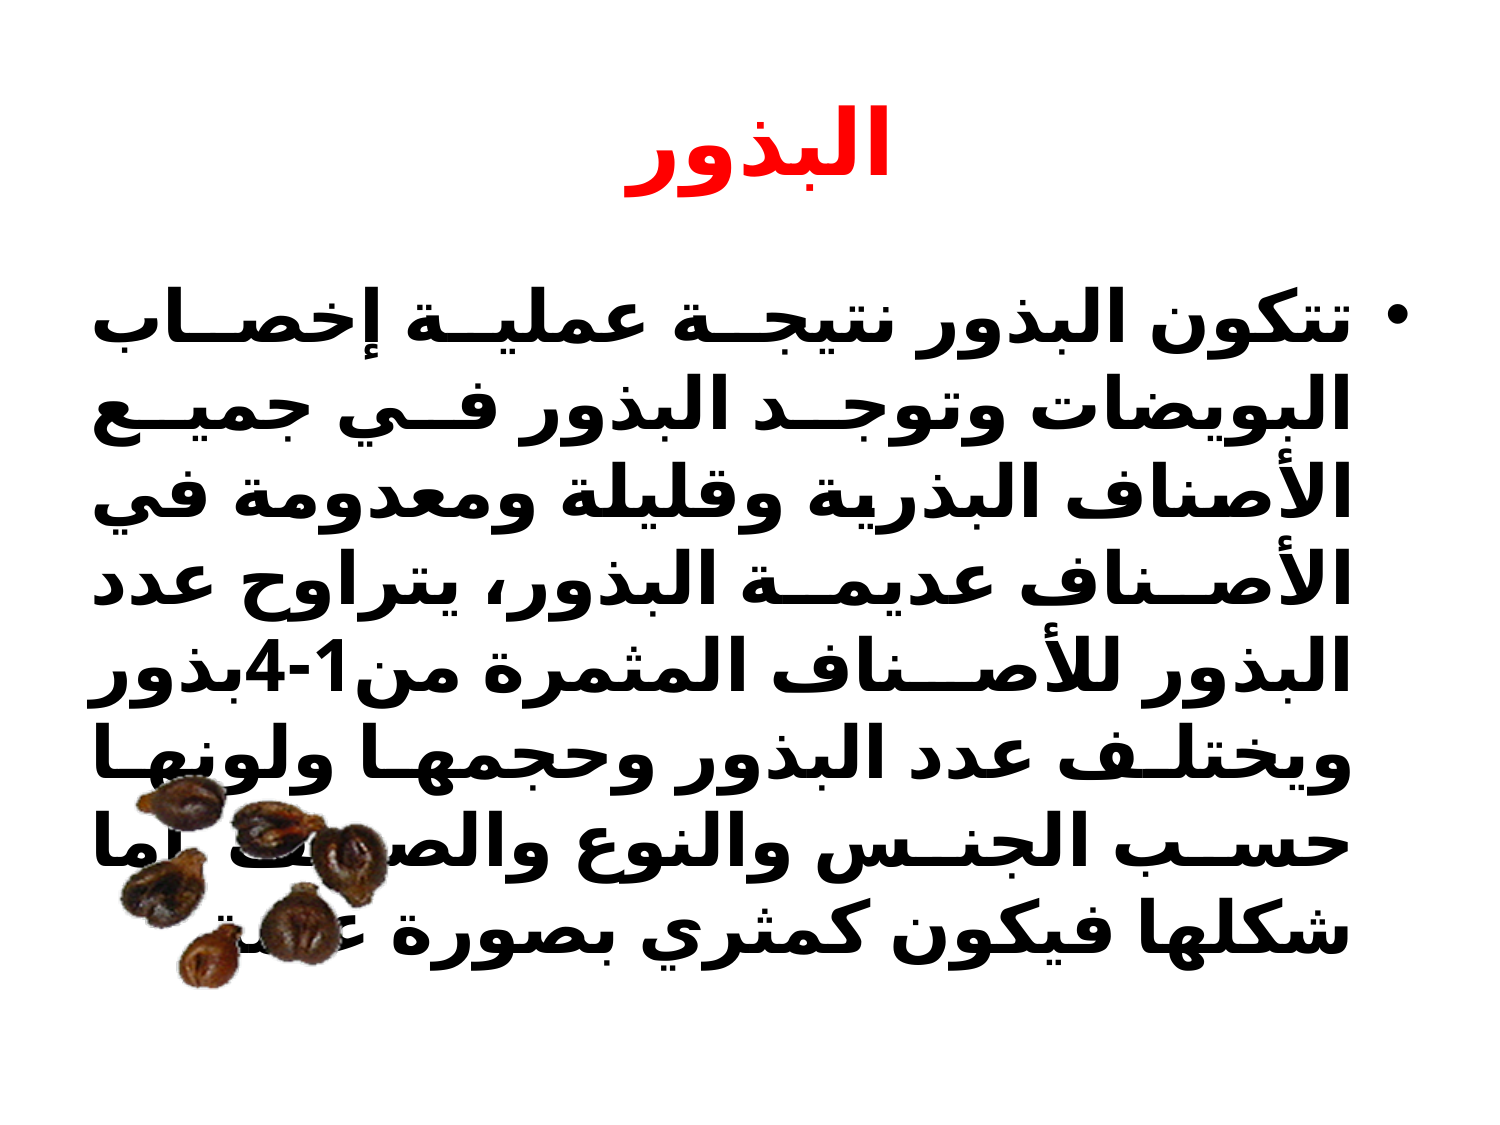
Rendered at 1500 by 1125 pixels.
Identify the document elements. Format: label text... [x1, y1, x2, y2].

picture [99, 749, 413, 1010]
title البذور [75, 45, 1425, 233]
list تتكون البذور نتيجة عملية إخصاب البويضات وتوجد البذور في جميع الأصناف البذرية وقليلة ومعدومة في الأصناف عديمة البذور، يتراوح عدد البذور للأصناف المثمرة من1-4بذور ويختلف عدد البذور وحجمها ولونها حسب الجنس والنوع والصنف .أما شكلها فيكون كمثري بصورة عامة [75, 262, 1425, 1005]
